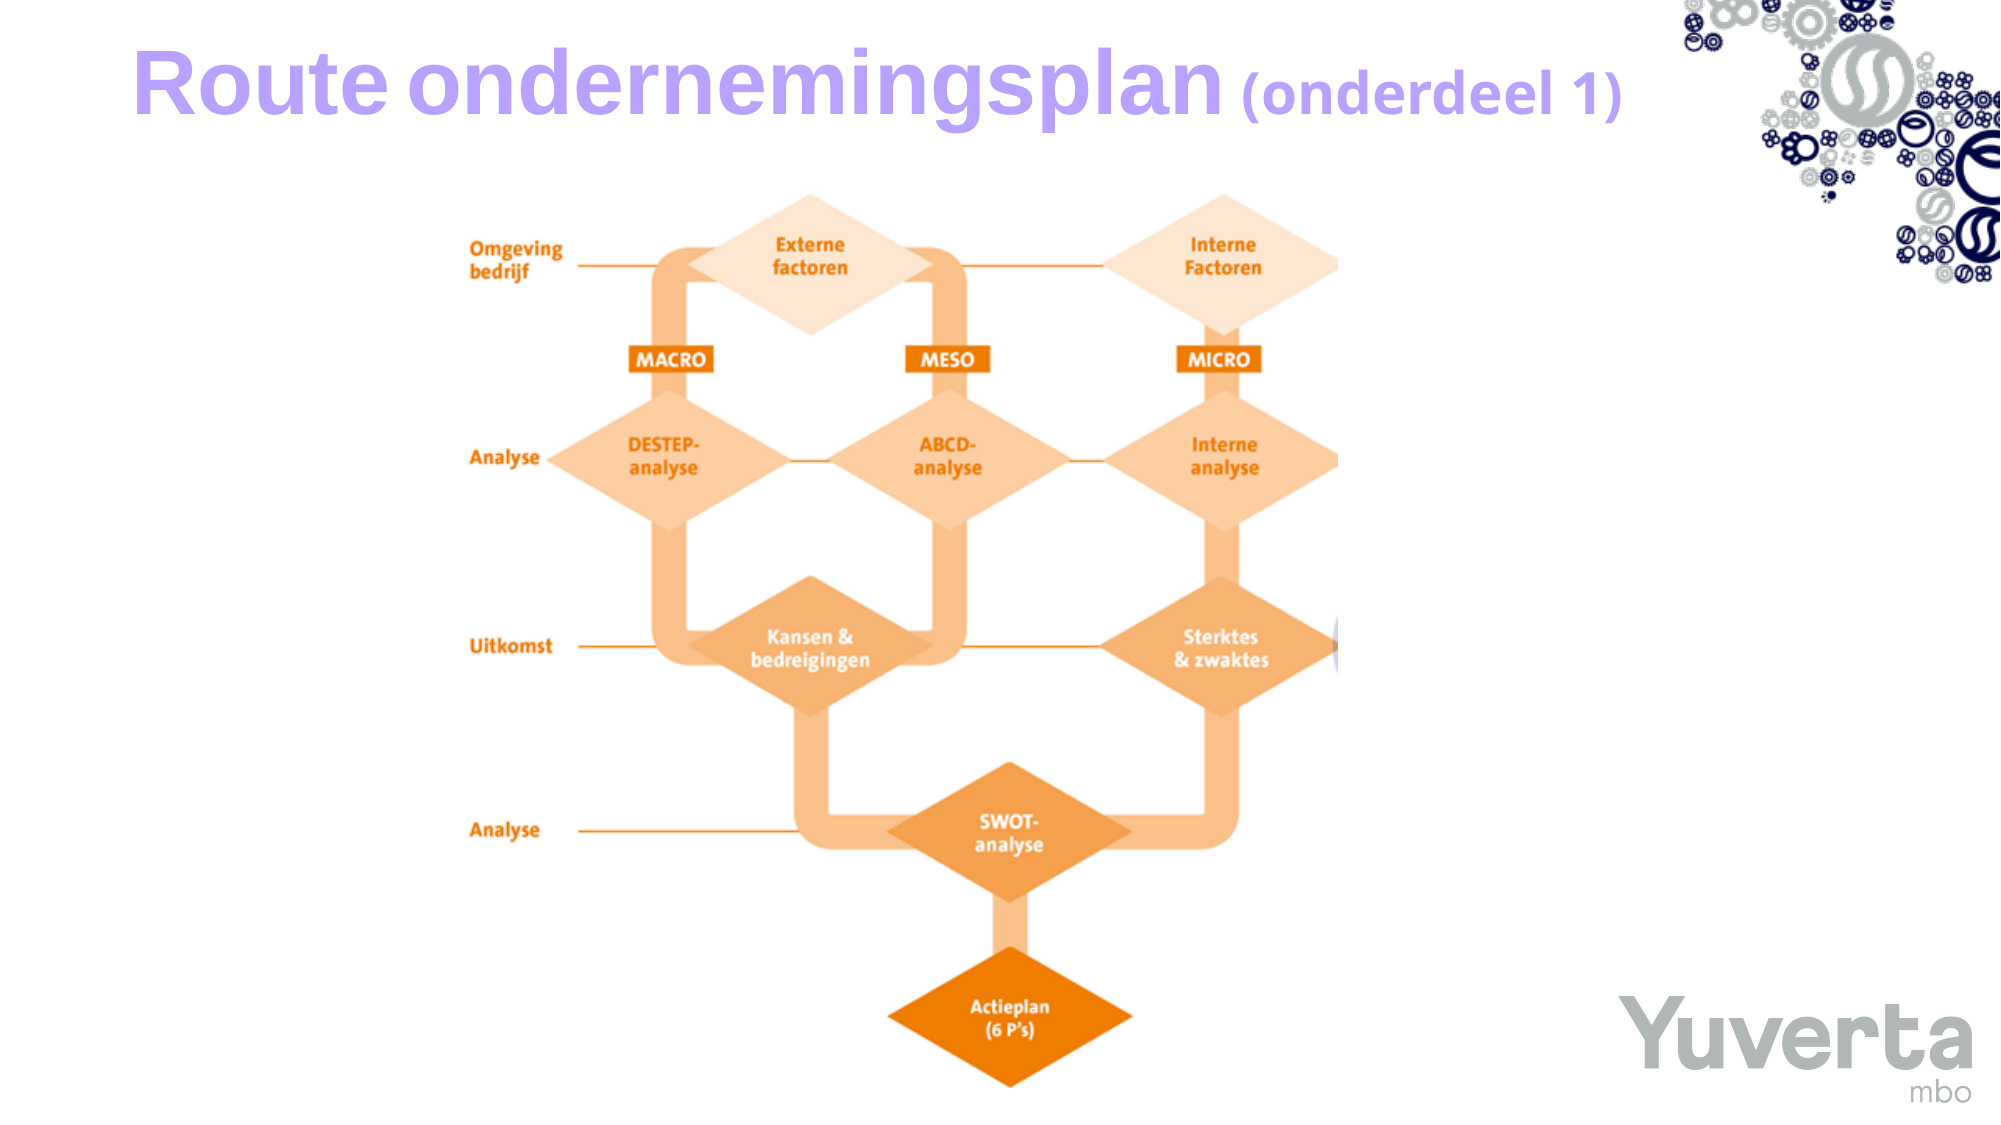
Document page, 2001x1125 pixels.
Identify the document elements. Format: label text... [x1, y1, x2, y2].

picture [0, 0, 2000, 1125]
title Route ondernemingsplan (onderdeel 1) [116, 27, 1680, 215]
